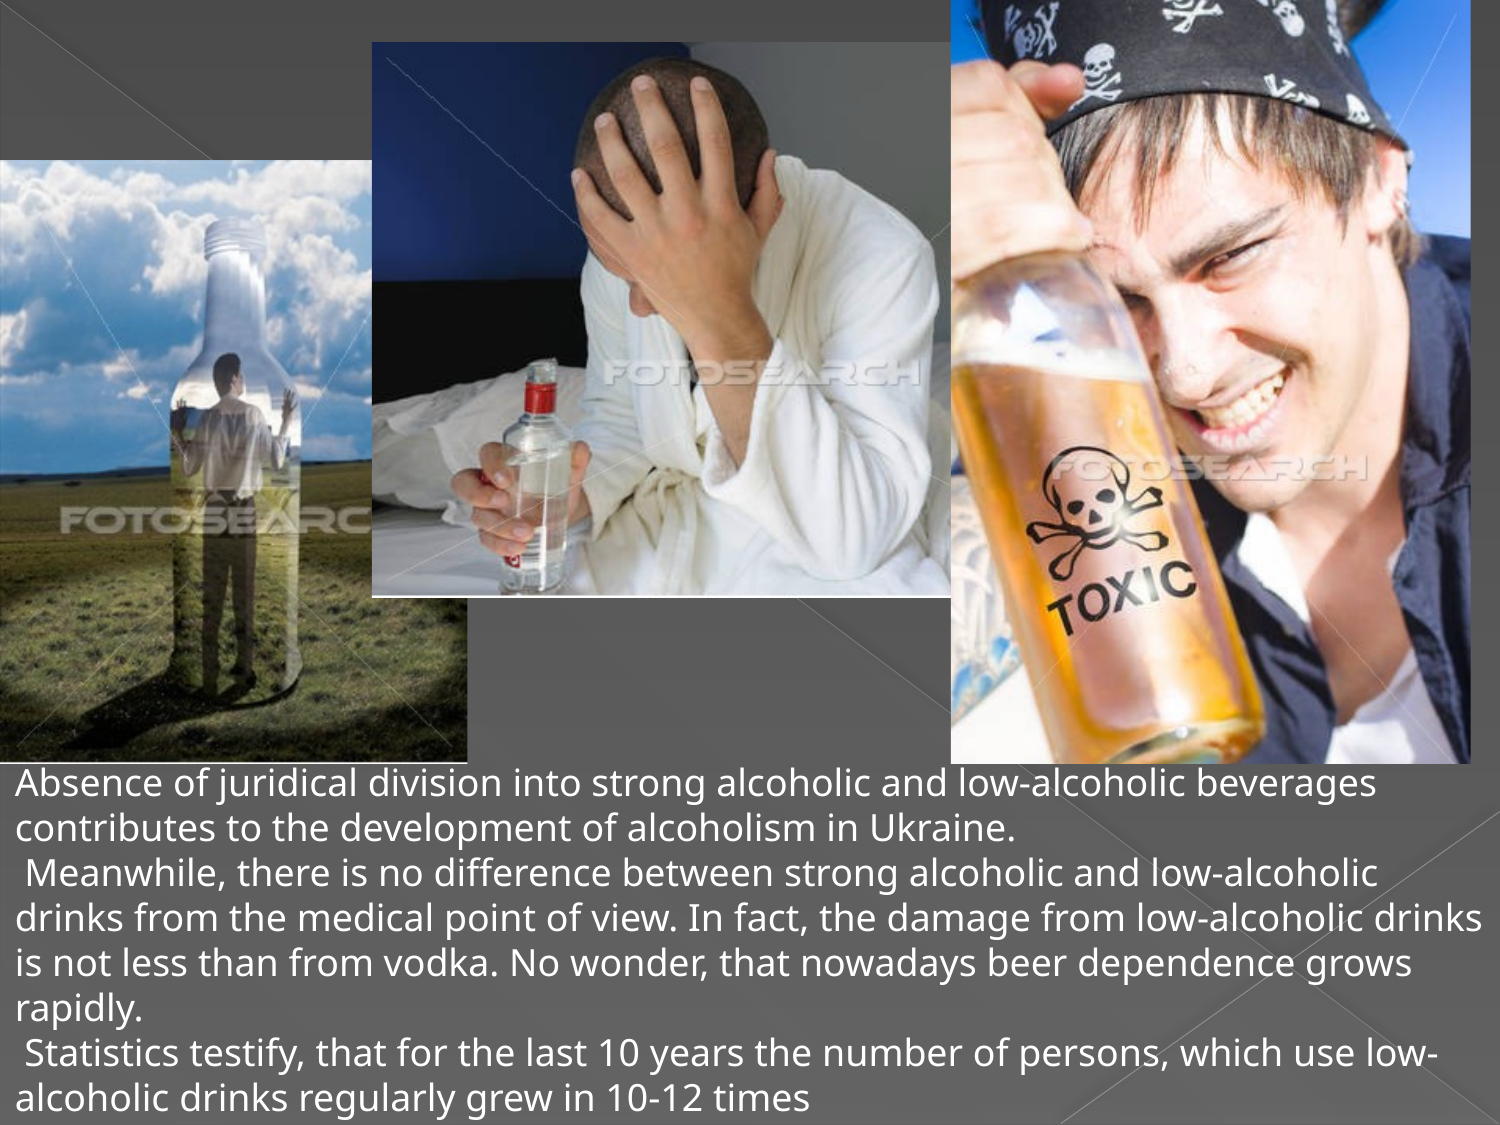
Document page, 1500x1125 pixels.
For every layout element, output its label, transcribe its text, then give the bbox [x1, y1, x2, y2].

text_box Absence of juridical division into strong alcoholic and low-alcoholic beverages contributes to the development of alcoholism in Ukraine. Meanwhile, there is no difference between strong alcoholic and low-alcoholic drinks from the medical point of view. In fact, the damage from low-alcoholic drinks is not less than from vodka. No wonder, that nowadays beer dependence grows rapidly. Statistics testify, that for the last 10 years the number of persons, which use low-alcoholic drinks regularly grew in 10-12 times [0, 751, 1500, 1125]
picture [0, 0, 1471, 764]
